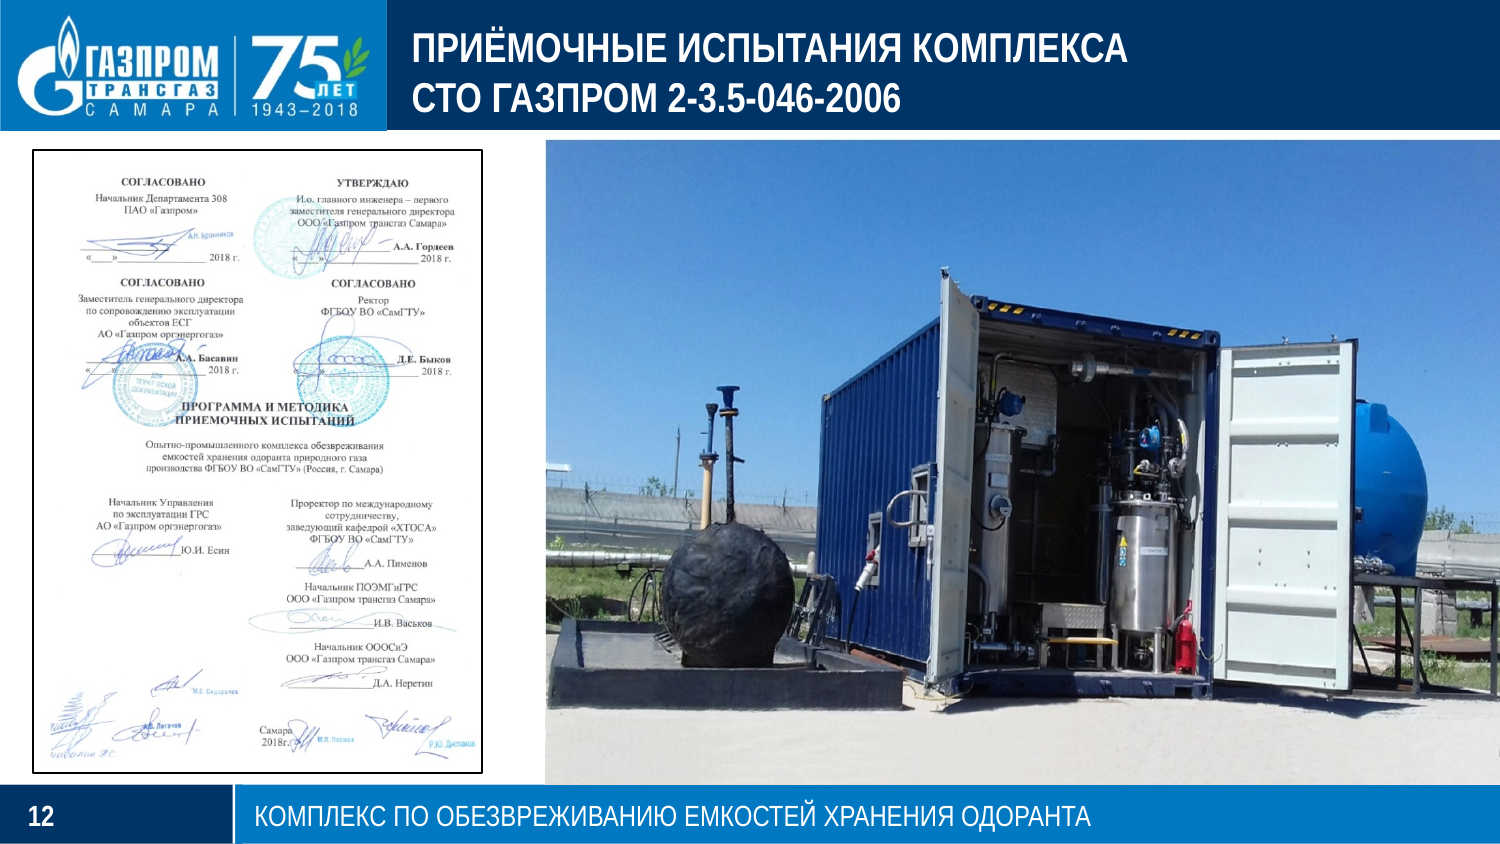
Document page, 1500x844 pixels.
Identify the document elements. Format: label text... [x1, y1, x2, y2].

picture [34, 150, 482, 772]
picture [544, 139, 1500, 785]
title ПРИЁМОЧНЫЕ ИСПЫТАНИЯ КОМПЛЕКСА СТО ГАЗПРОМ 2-3.5-046-2006 [411, 12, 1500, 121]
list КОМПЛЕКС ПО ОБЕЗВРЕЖИВАНИЮ ЕМКОСТЕЙ ХРАНЕНИЯ ОДОРАНТА [254, 797, 1473, 833]
picture [0, 0, 387, 131]
